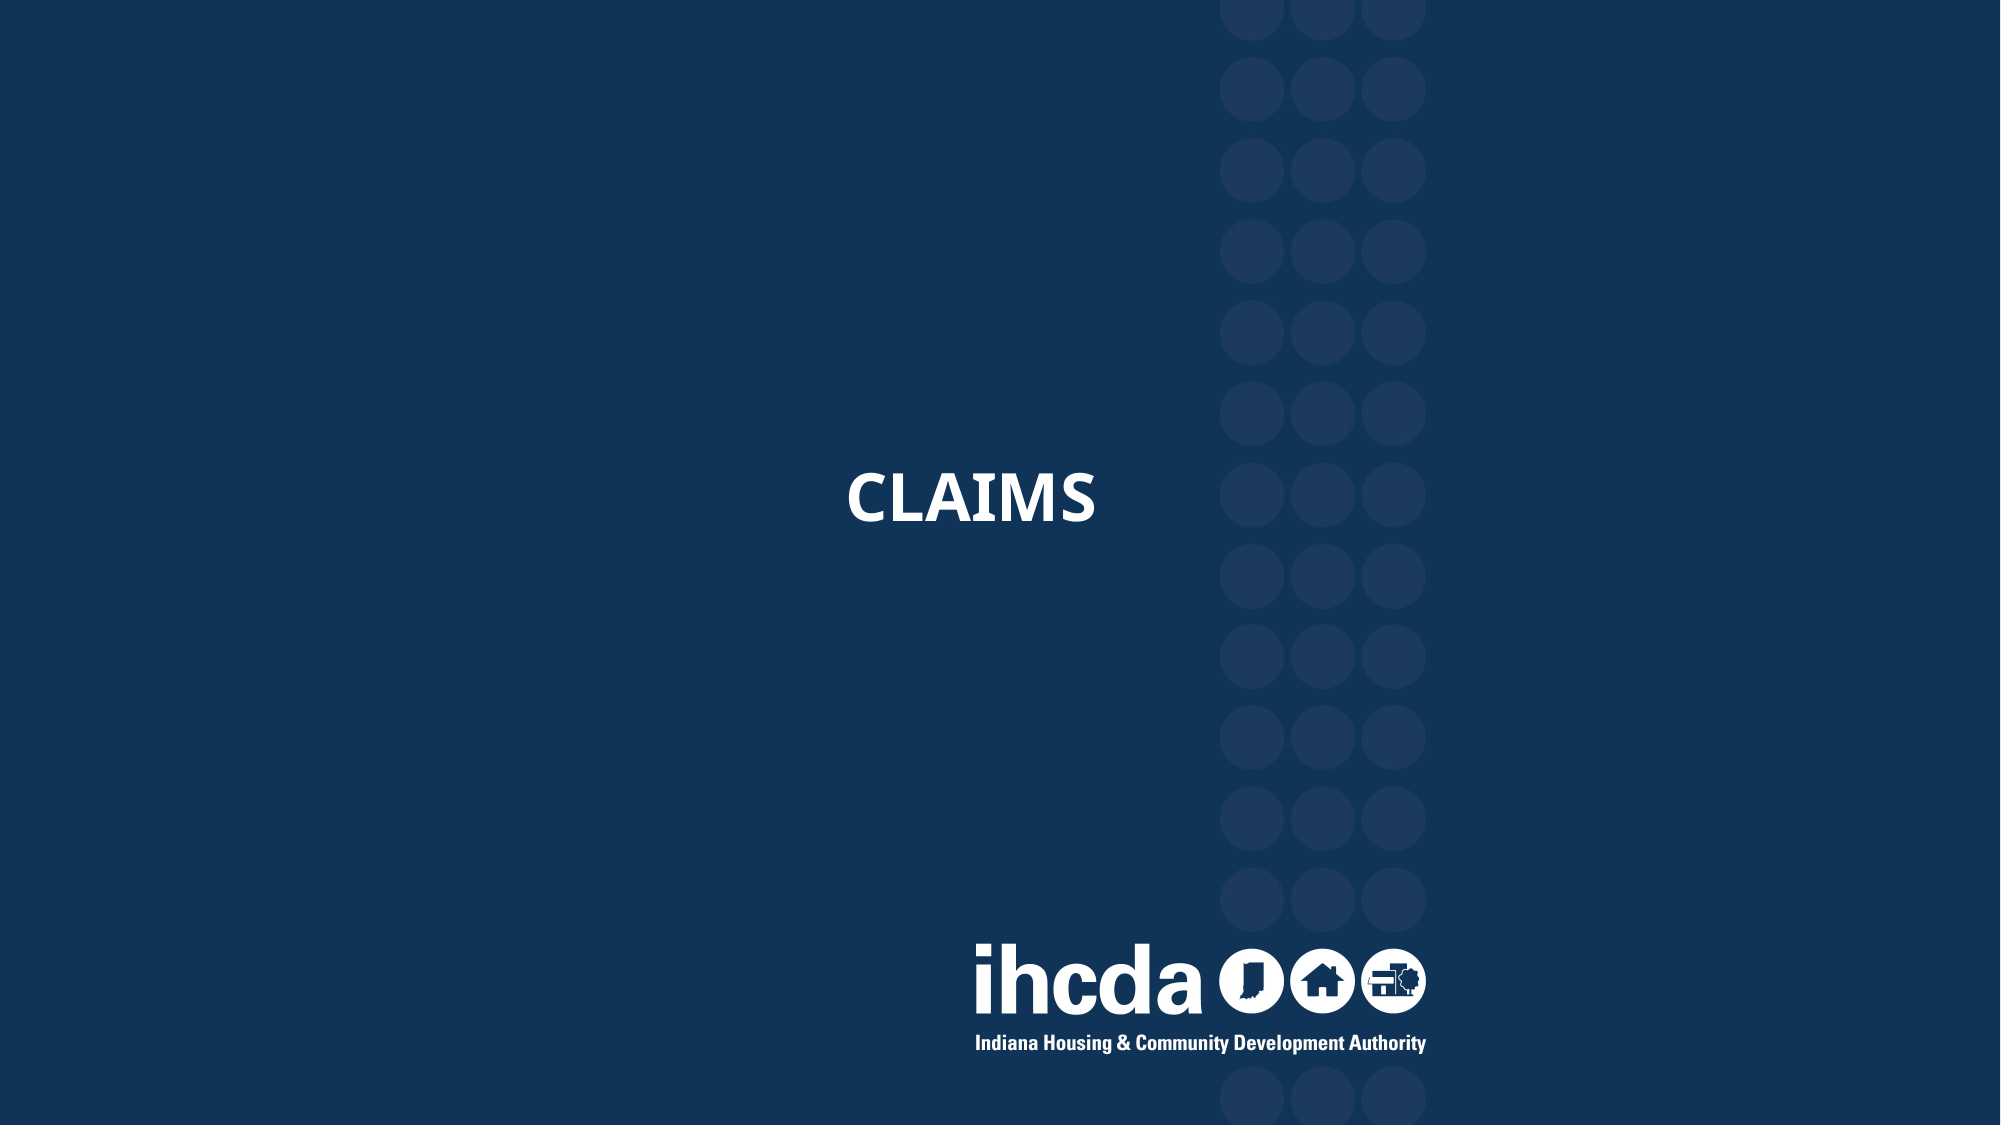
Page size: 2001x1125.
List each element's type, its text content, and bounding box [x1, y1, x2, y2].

picture [0, 0, 2001, 1125]
title CLAIMS [312, 101, 1630, 888]
